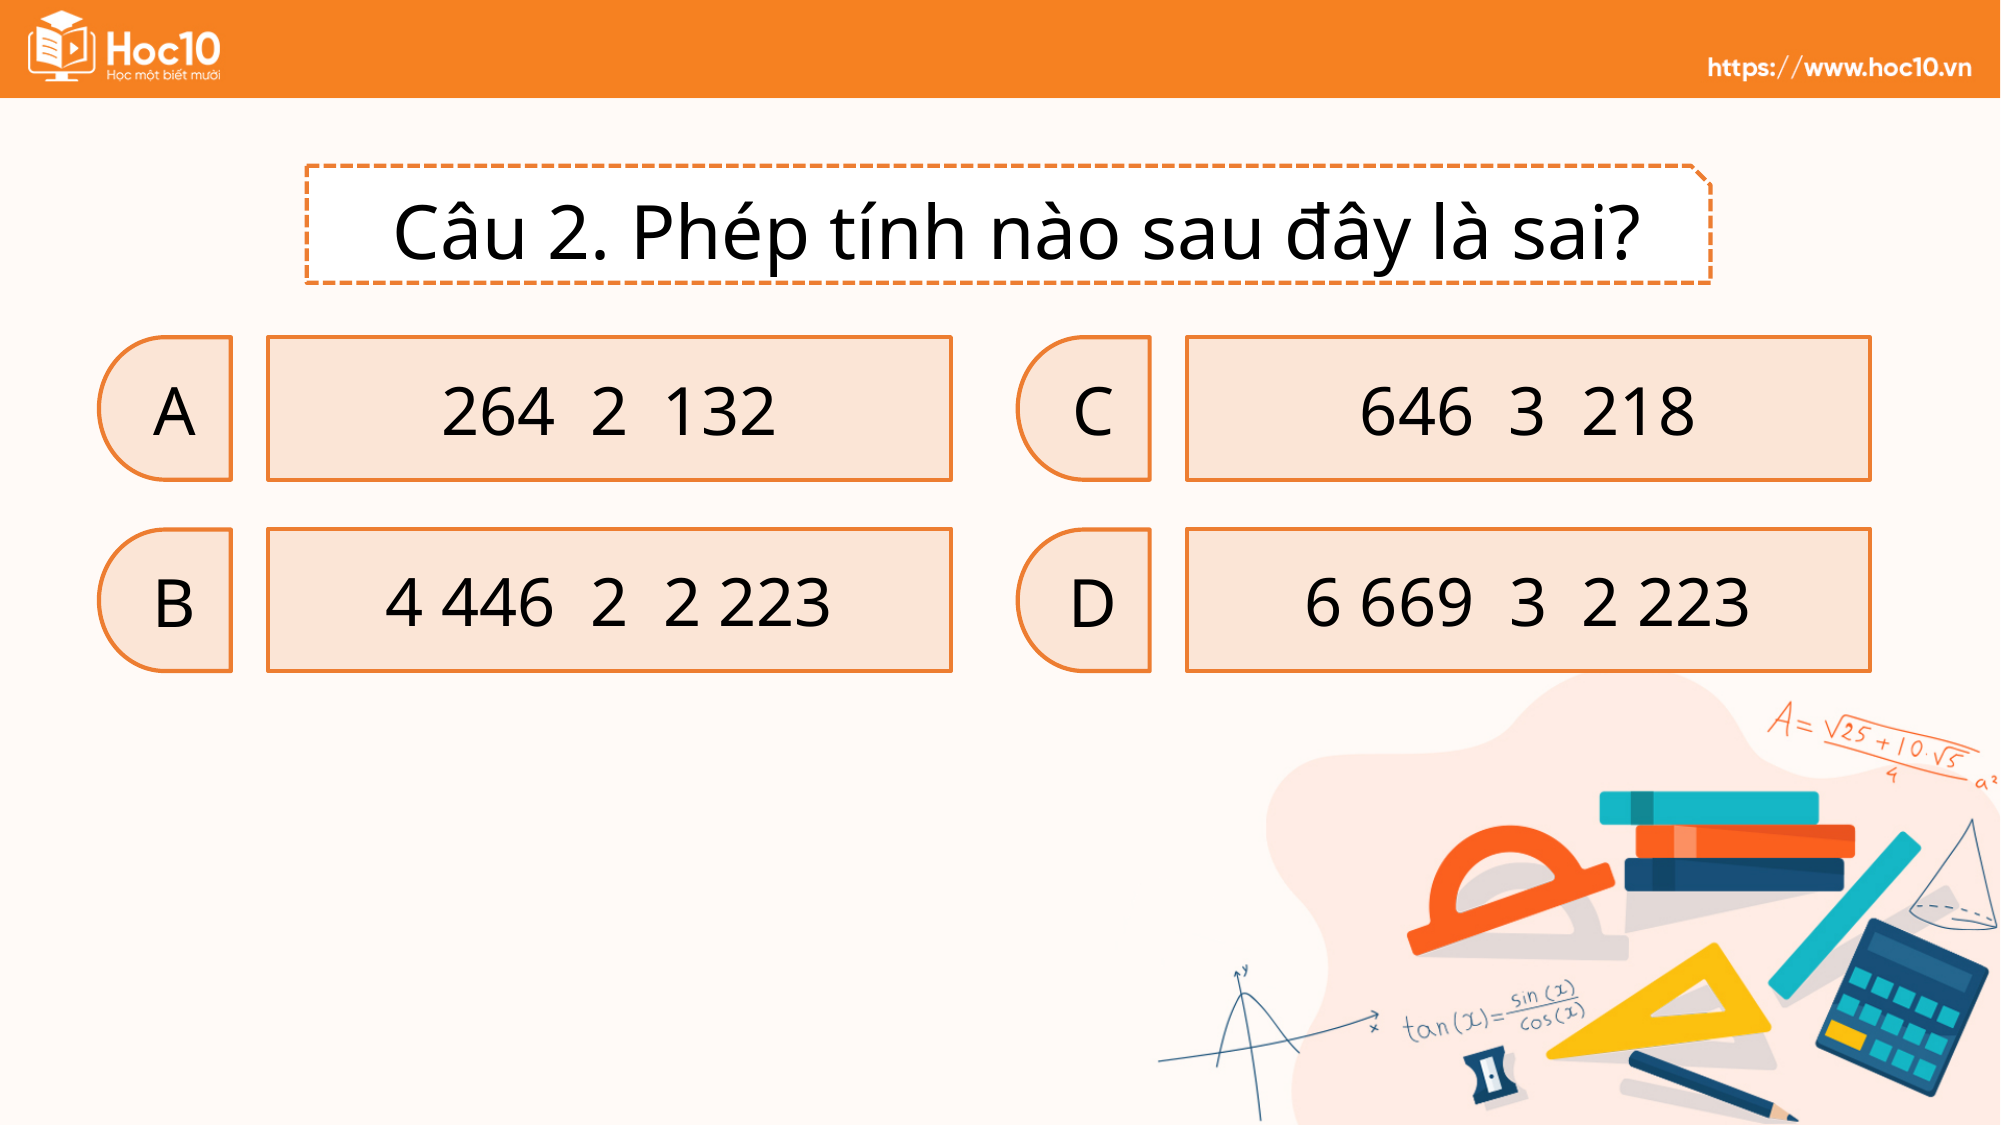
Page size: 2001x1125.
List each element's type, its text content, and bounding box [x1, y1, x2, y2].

text_box A [96, 335, 233, 482]
text_box [304, 163, 1713, 285]
picture [0, 0, 2001, 1125]
text_box D [1015, 527, 1152, 674]
text_box B [96, 527, 233, 674]
text_box Câu 2. Phép tính nào sau đây là sai? [378, 176, 1658, 282]
text_box C [1015, 335, 1152, 482]
